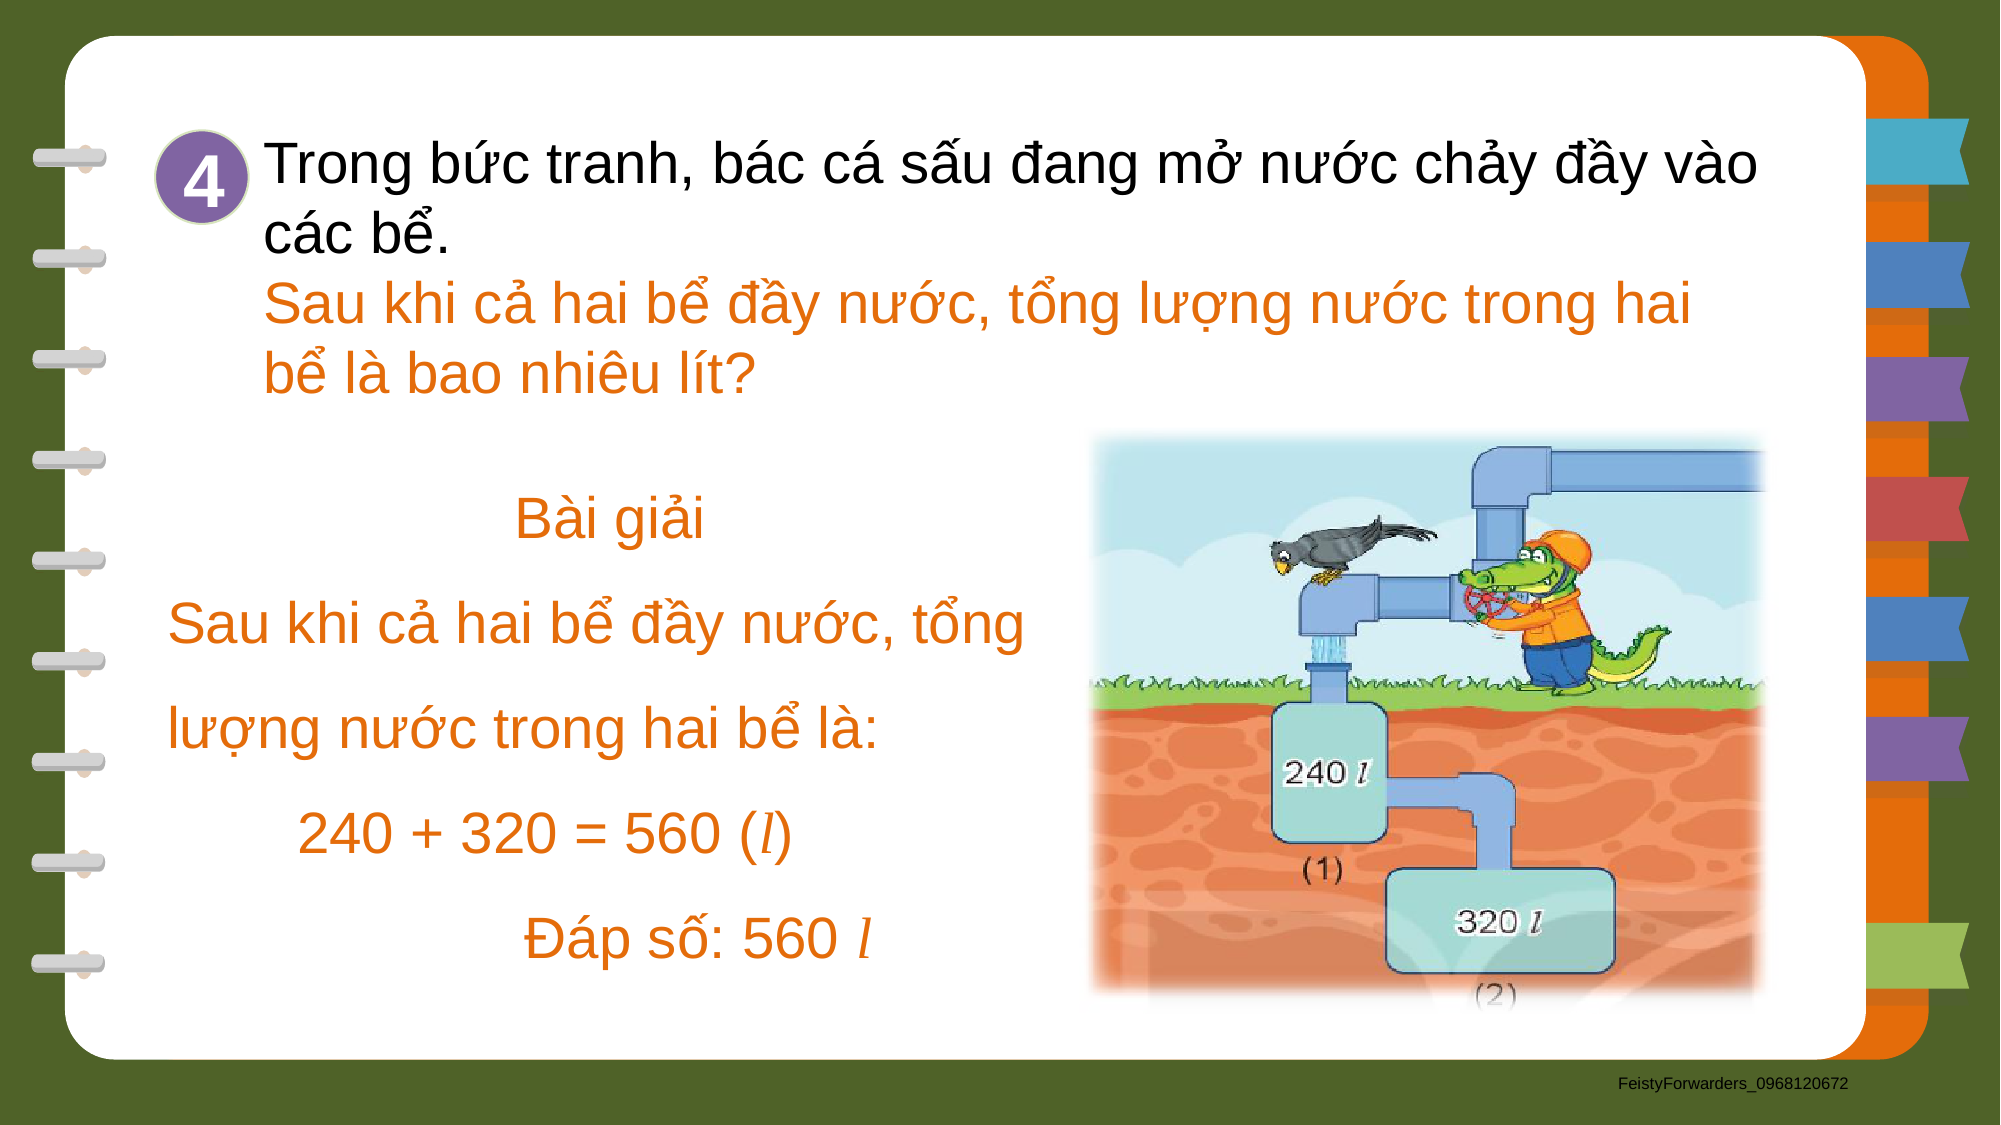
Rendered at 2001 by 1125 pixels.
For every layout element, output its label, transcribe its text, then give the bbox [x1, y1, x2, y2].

picture [1067, 413, 1784, 1015]
text_box Bài giải Sau khi cả hai bể đầy nước, tổng lượng nước trong hai bể là: 240 + 320 = 560 (l) Đáp số: 560 l [152, 438, 1067, 978]
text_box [155, 117, 1784, 487]
